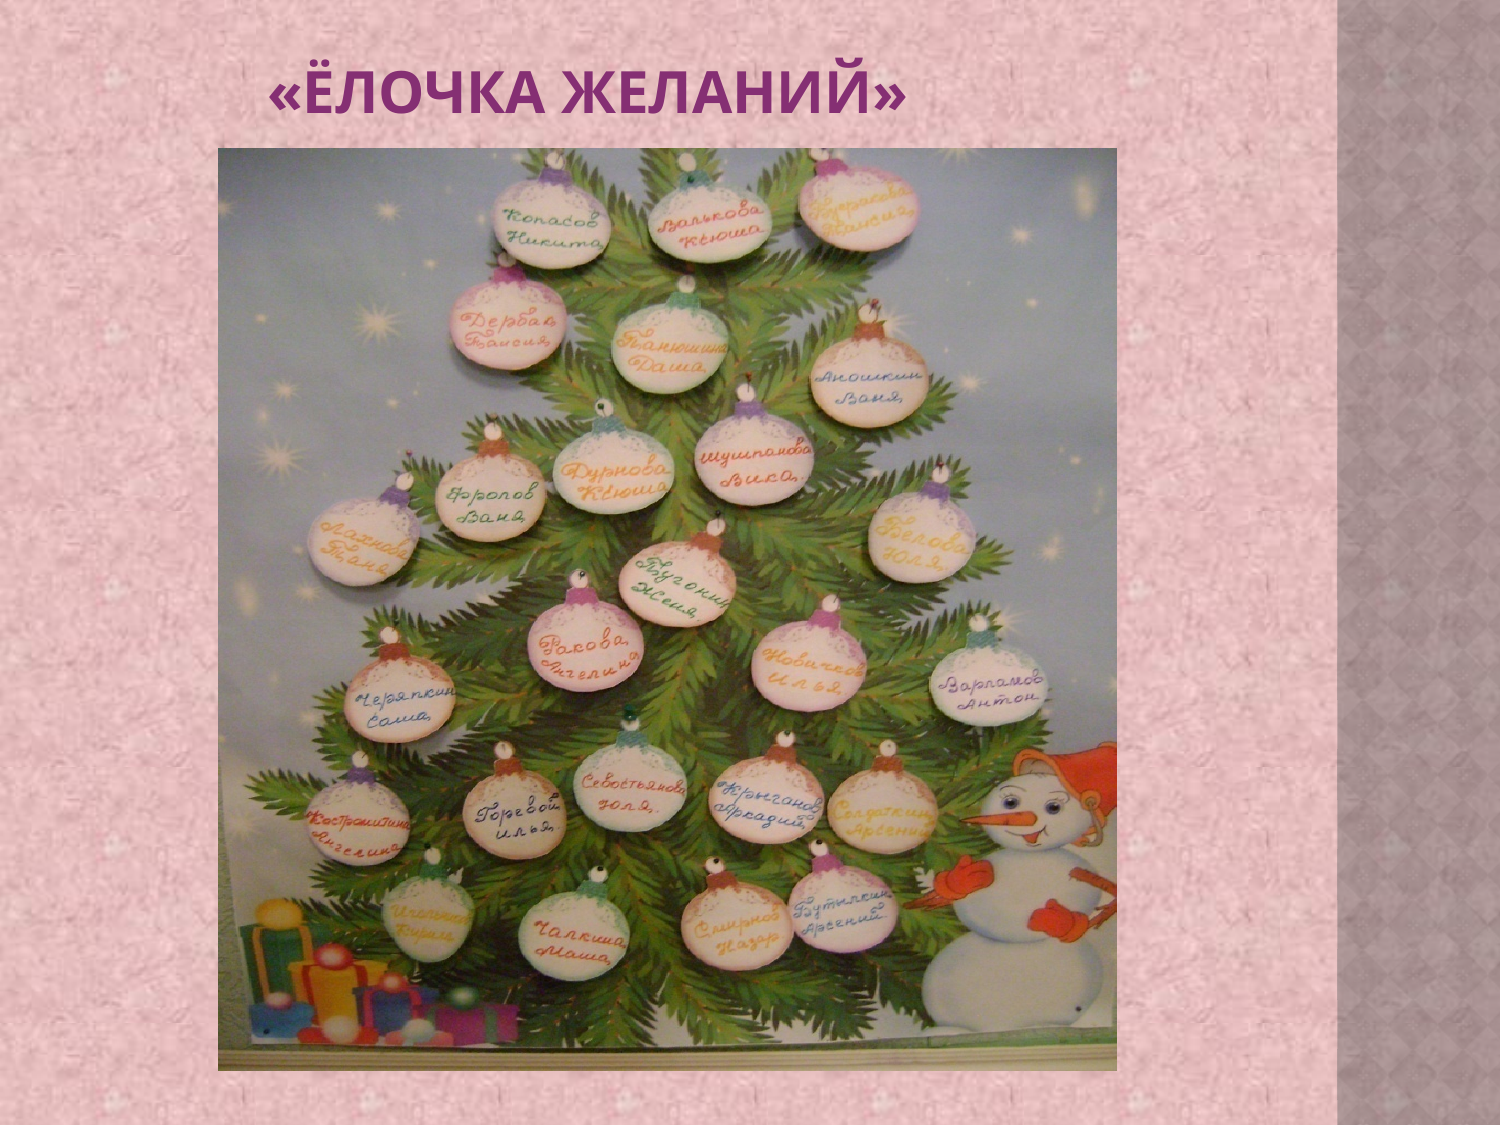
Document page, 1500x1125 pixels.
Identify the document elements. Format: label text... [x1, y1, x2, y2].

picture [0, 0, 1500, 1125]
title «Ёлочка желаний» [75, 0, 1263, 138]
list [217, 148, 1117, 1071]
